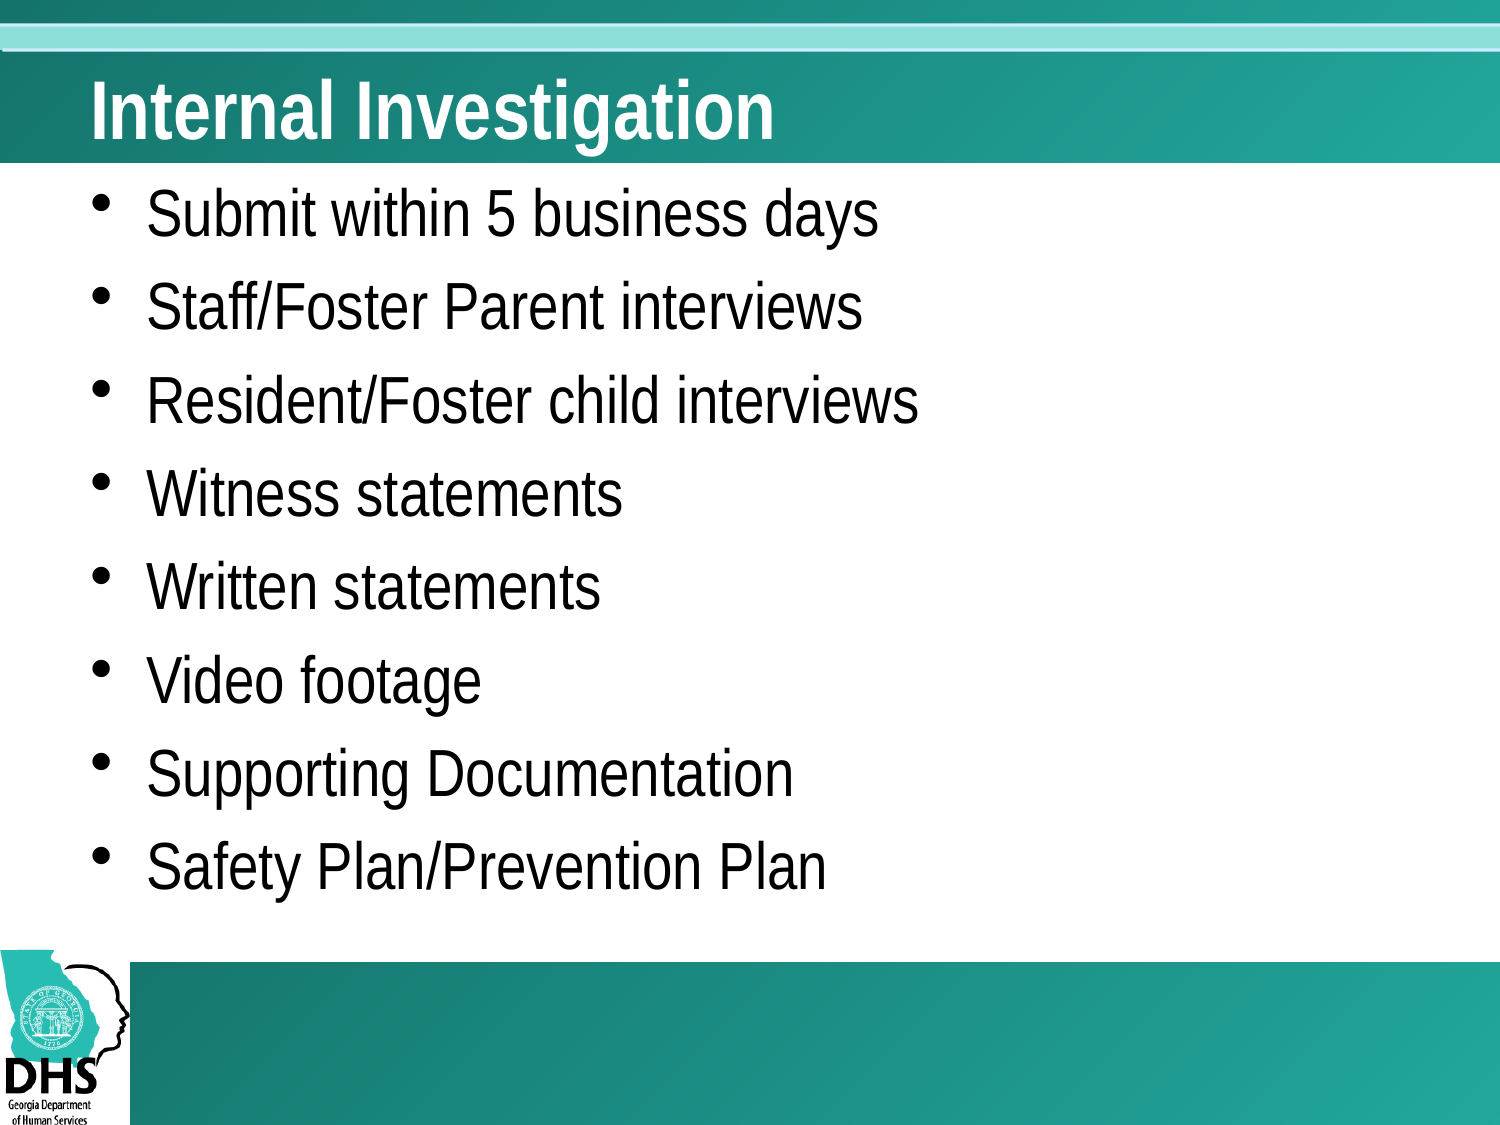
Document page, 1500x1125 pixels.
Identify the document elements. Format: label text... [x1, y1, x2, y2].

title Internal Investigation [73, 10, 1500, 202]
list Submit within 5 business days Staff/Foster Parent interviews Resident/Foster child interviews Witness statements Written statements Video footage Supporting Documentation Safety Plan/Prevention Plan [74, 162, 1426, 976]
picture [0, 949, 130, 1125]
